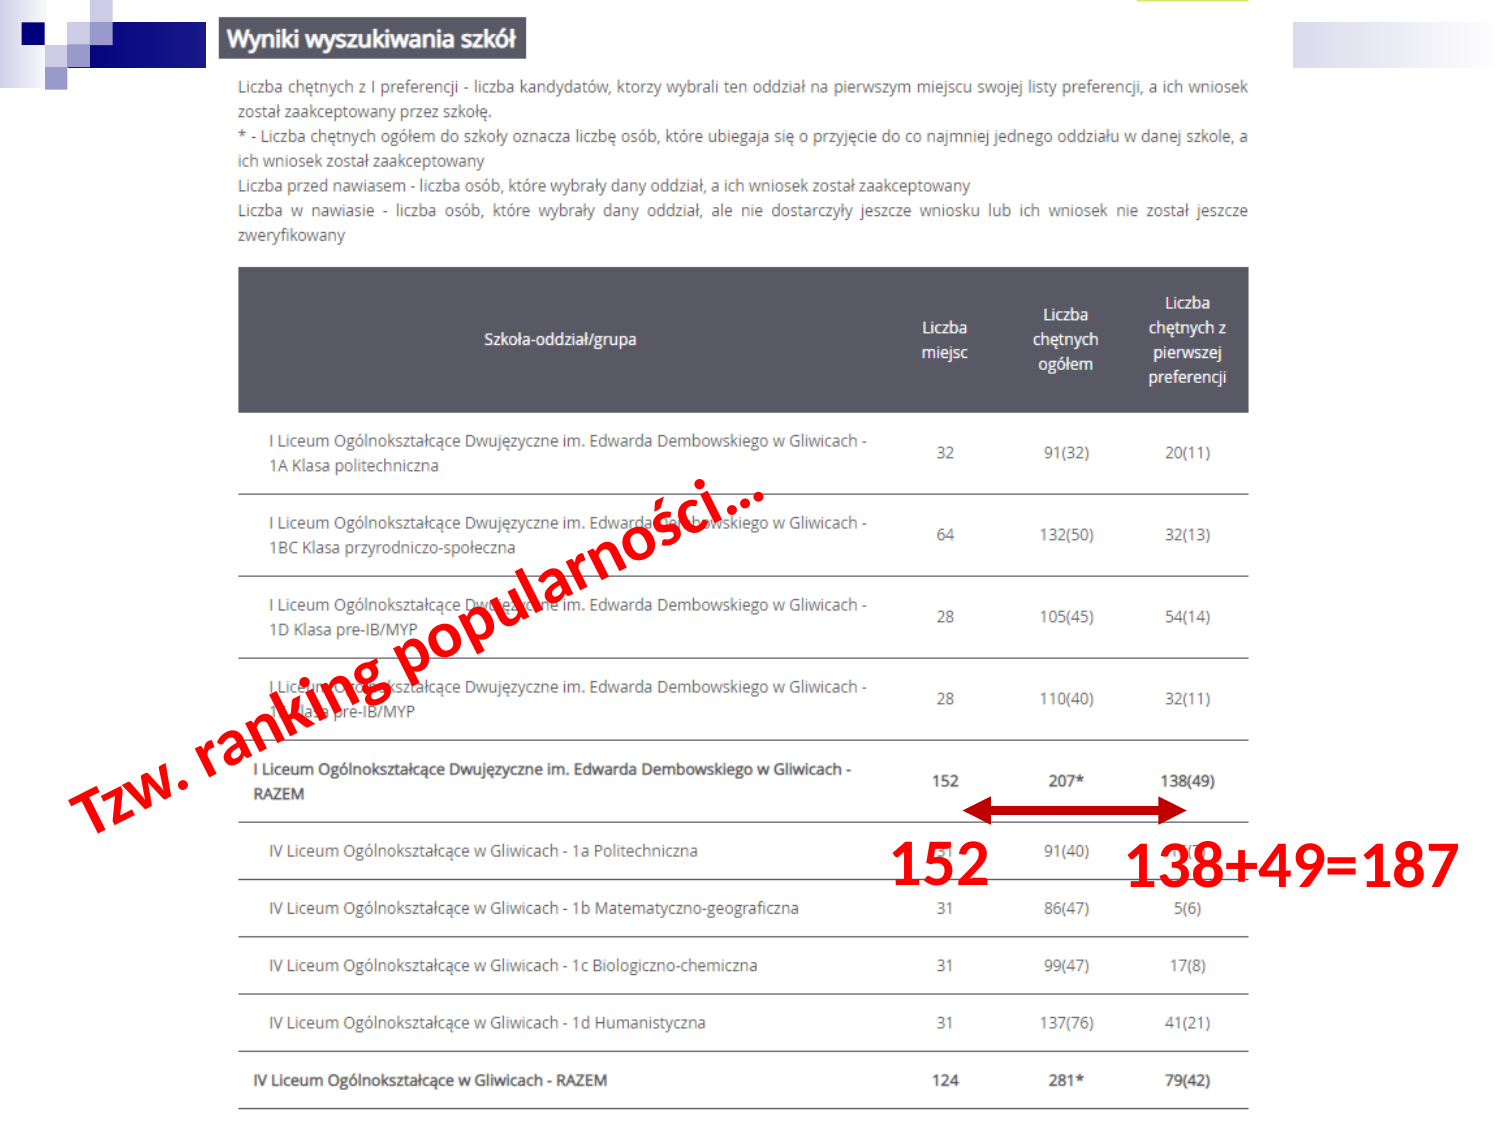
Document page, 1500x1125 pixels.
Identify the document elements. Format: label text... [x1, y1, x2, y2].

text_box Tzw. ranking popularności… [0, 596, 206, 943]
picture [206, 0, 1293, 1125]
text_box 138+49=187 [1293, 777, 1492, 943]
